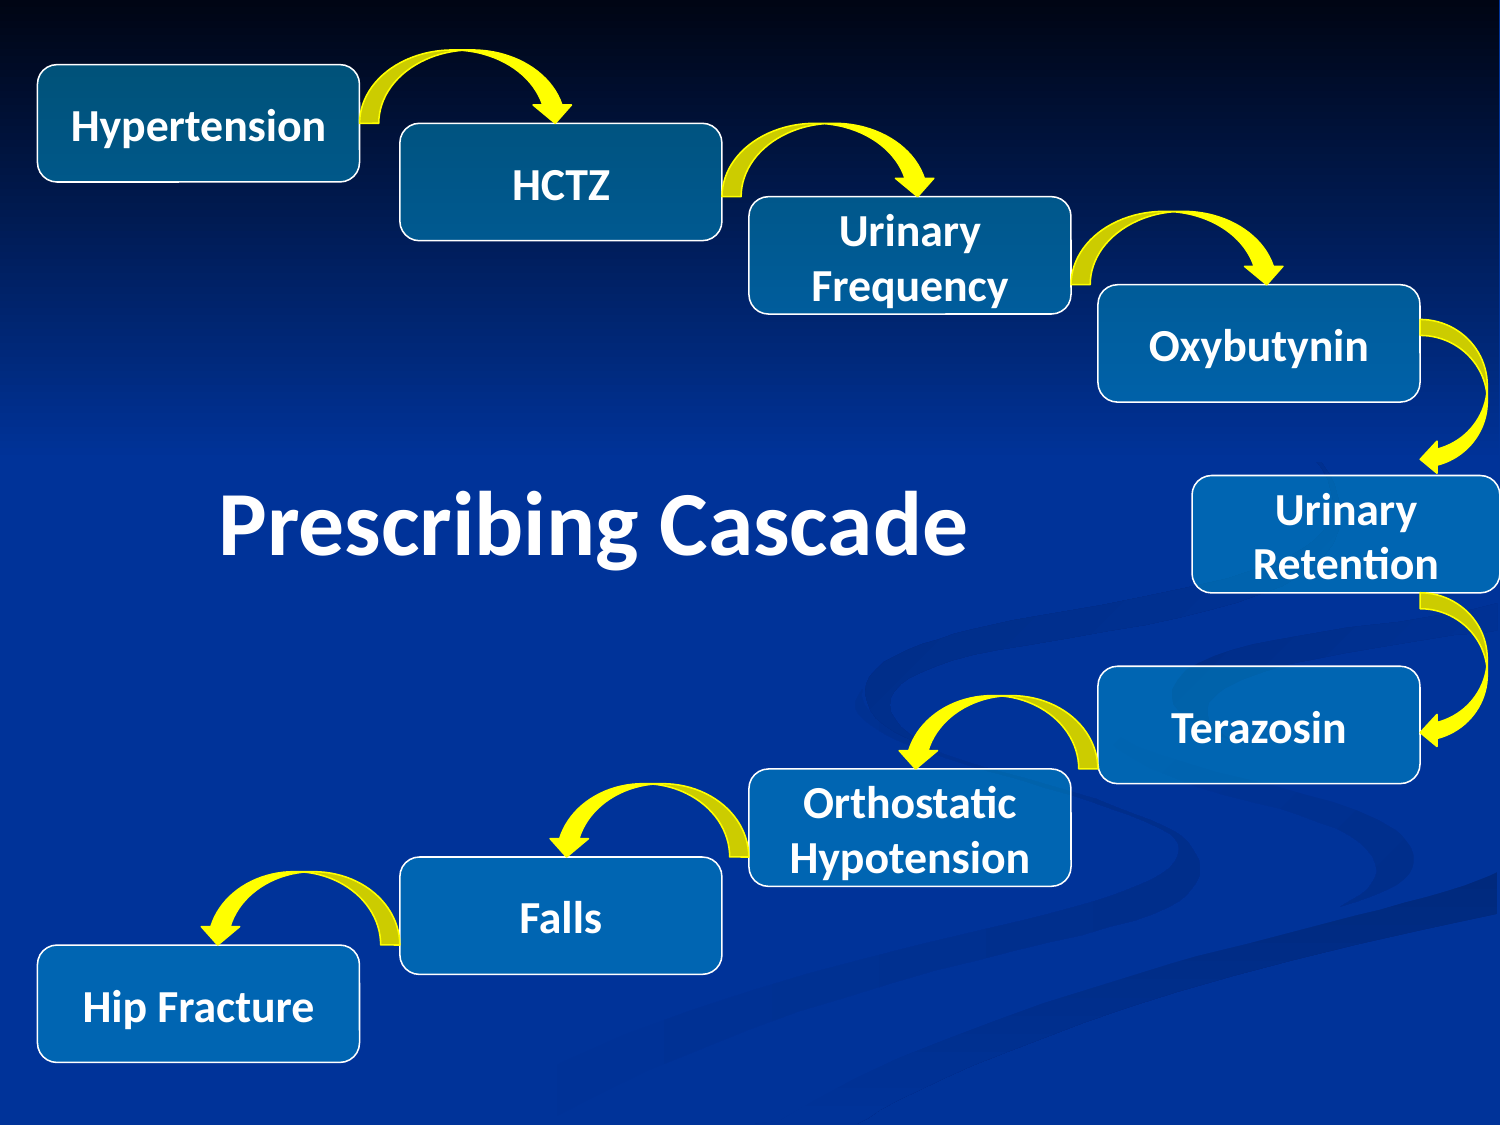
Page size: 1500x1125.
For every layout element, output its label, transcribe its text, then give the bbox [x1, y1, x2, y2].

text_box Prescribing Cascade [24, 425, 32, 613]
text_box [37, 49, 1500, 1063]
